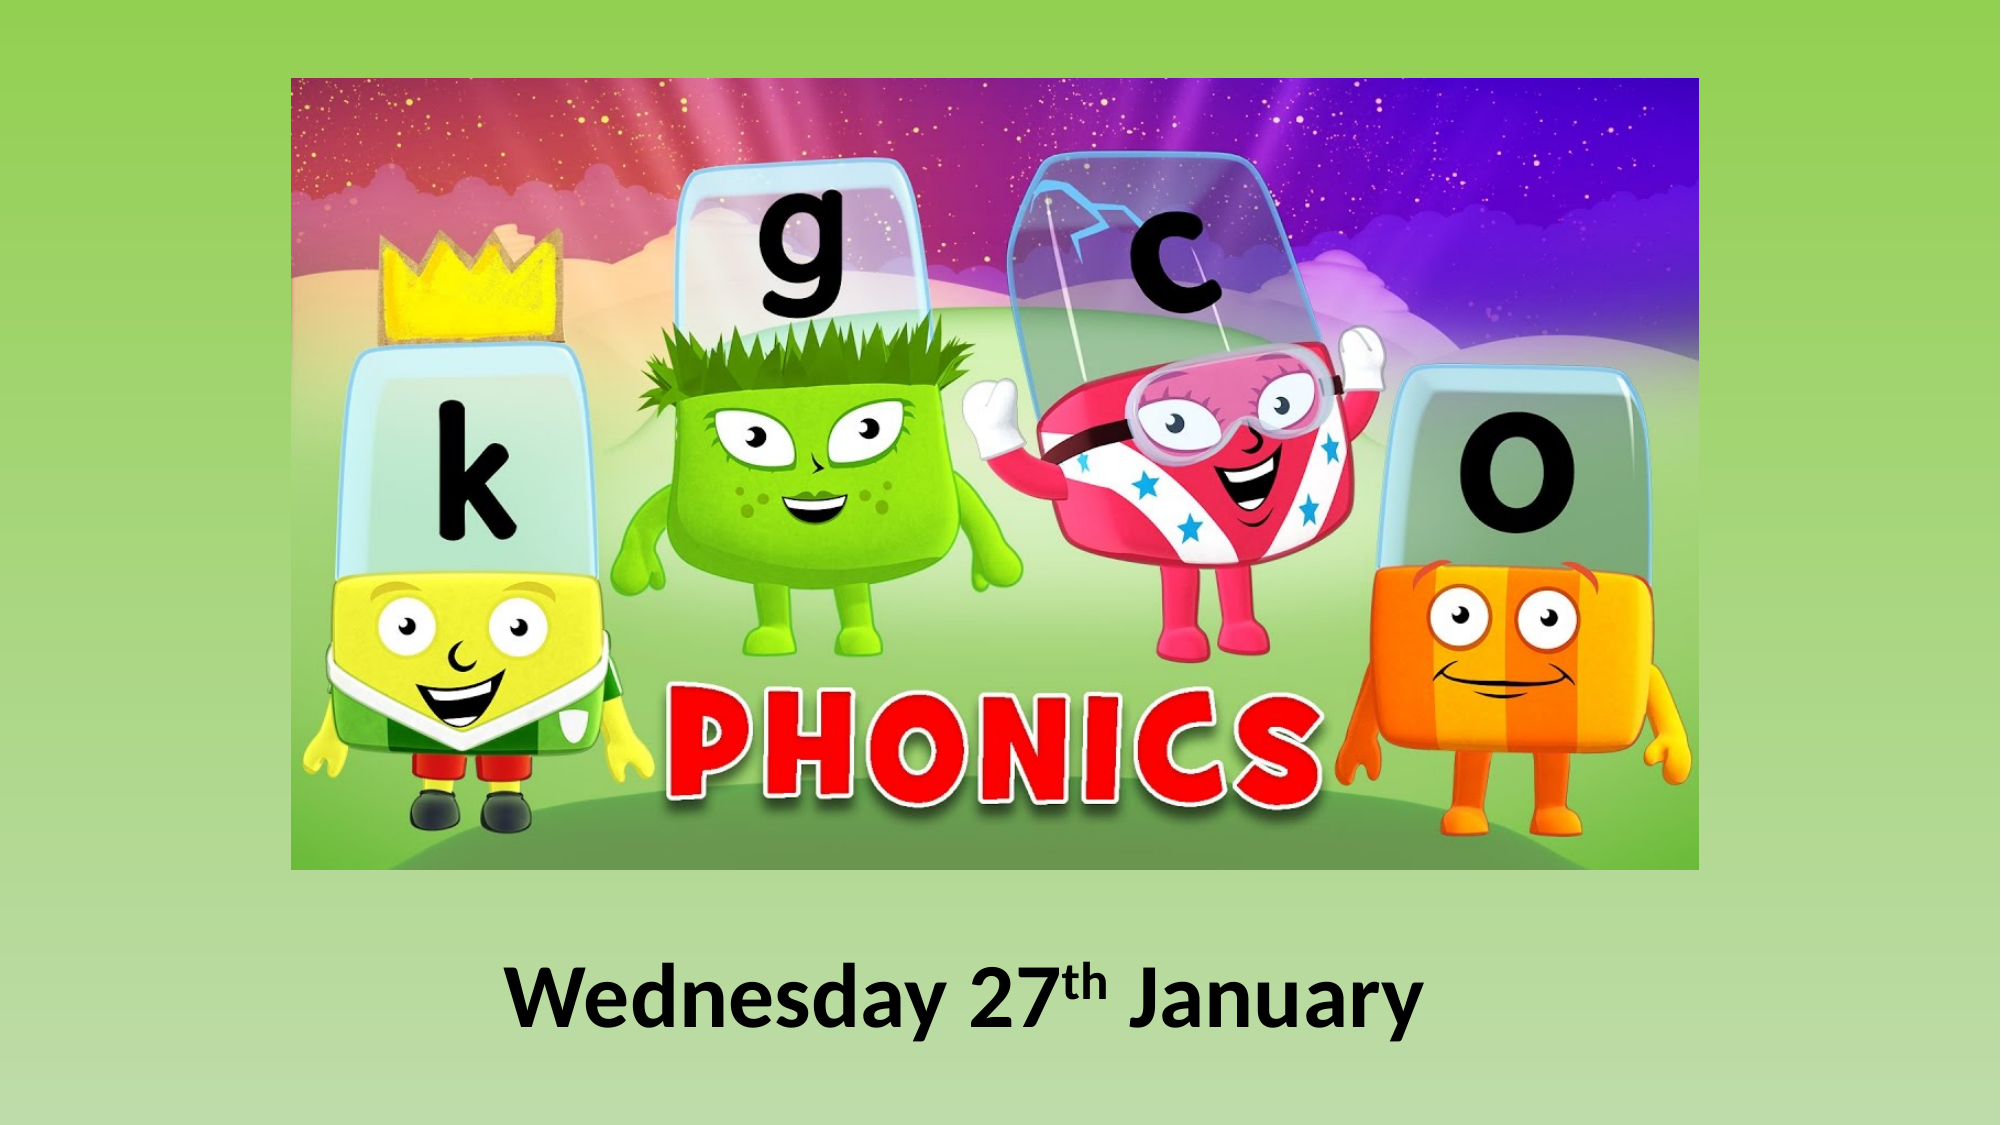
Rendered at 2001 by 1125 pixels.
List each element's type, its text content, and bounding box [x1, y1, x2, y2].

picture [291, 78, 1699, 870]
subtitle Wednesday 27th January [361, 940, 1568, 1080]
